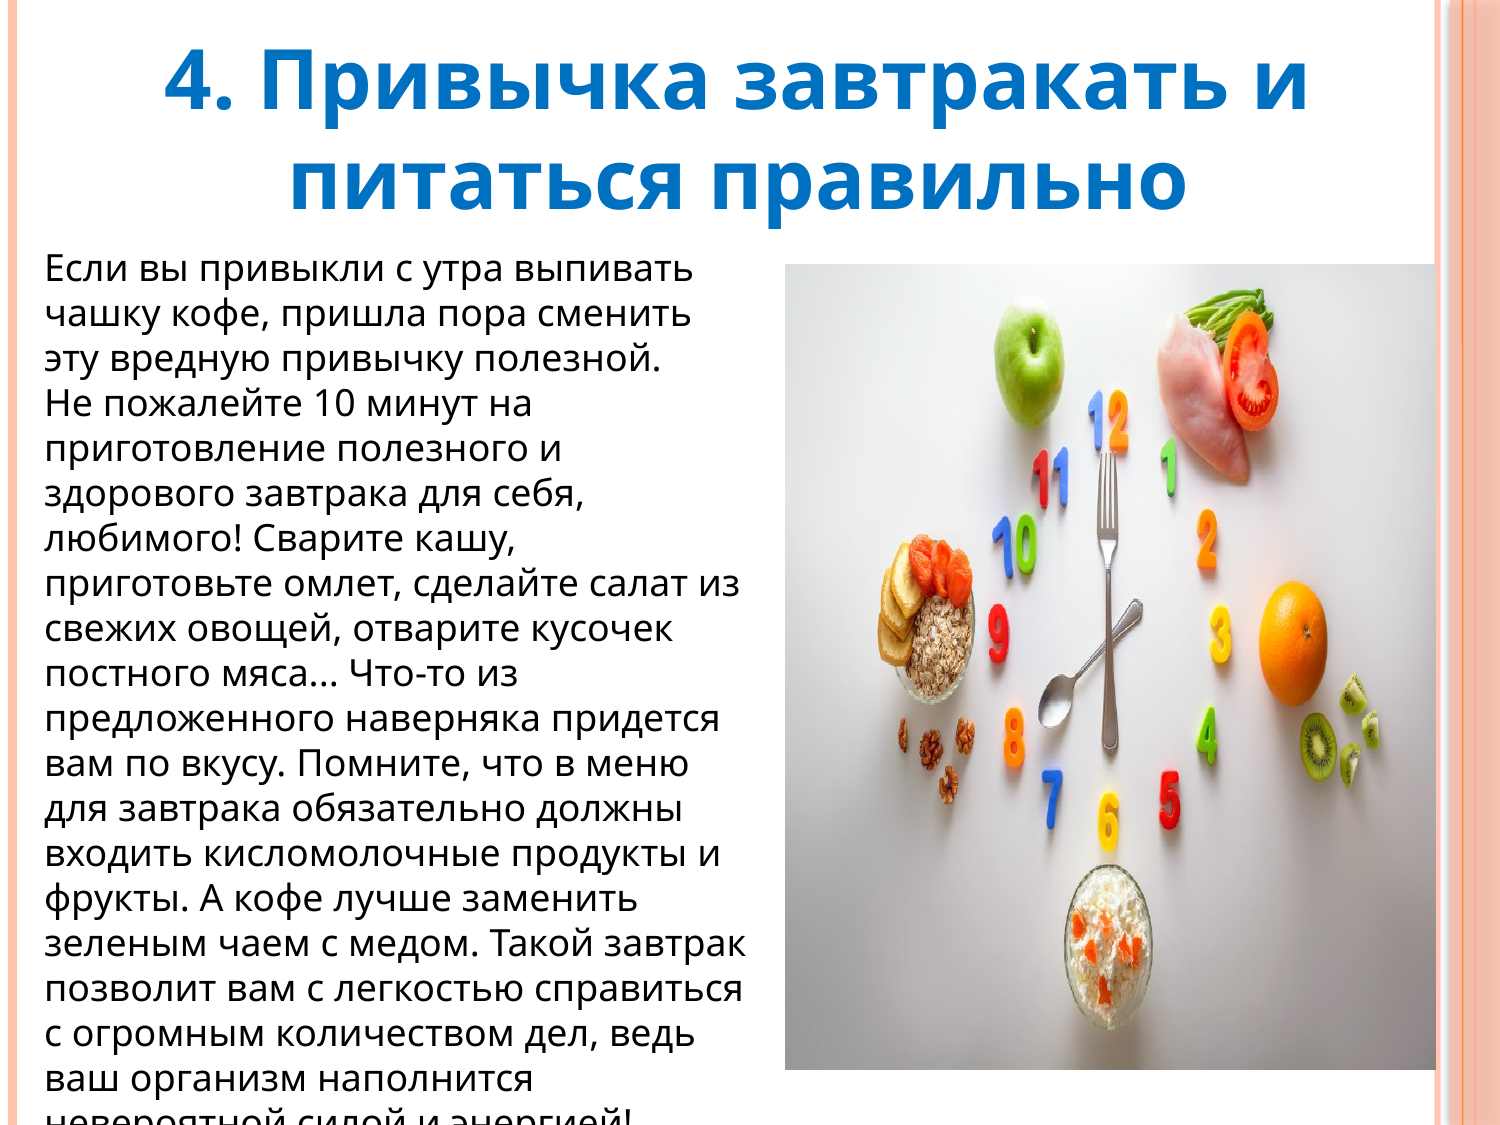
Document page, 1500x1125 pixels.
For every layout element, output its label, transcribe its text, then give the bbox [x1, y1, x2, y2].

picture [784, 264, 1436, 1070]
text_box Если вы привыкли с утра выпивать чашку кофе, пришла пора сменить эту вредную привычку полезной. Не пожалейте 10 минут на приготовление полезного и здорового завтрака для себя, любимого! Сварите кашу, приготовьте омлет, сделайте салат из свежих овощей, отварите кусочек постного мяса... Что-то из предложенного наверняка придется вам по вкусу. Помните, что в меню для завтрака обязательно должны входить кисломолочные продукты и фрукты. А кофе лучше заменить зеленым чаем с медом. Такой завтрак позволит вам с легкостью справиться с огромным количеством дел, ведь ваш организм наполнится невероятной силой и энергией! [29, 236, 762, 1125]
text_box 4. Привычка завтракать и питаться правильно [41, 19, 1436, 234]
